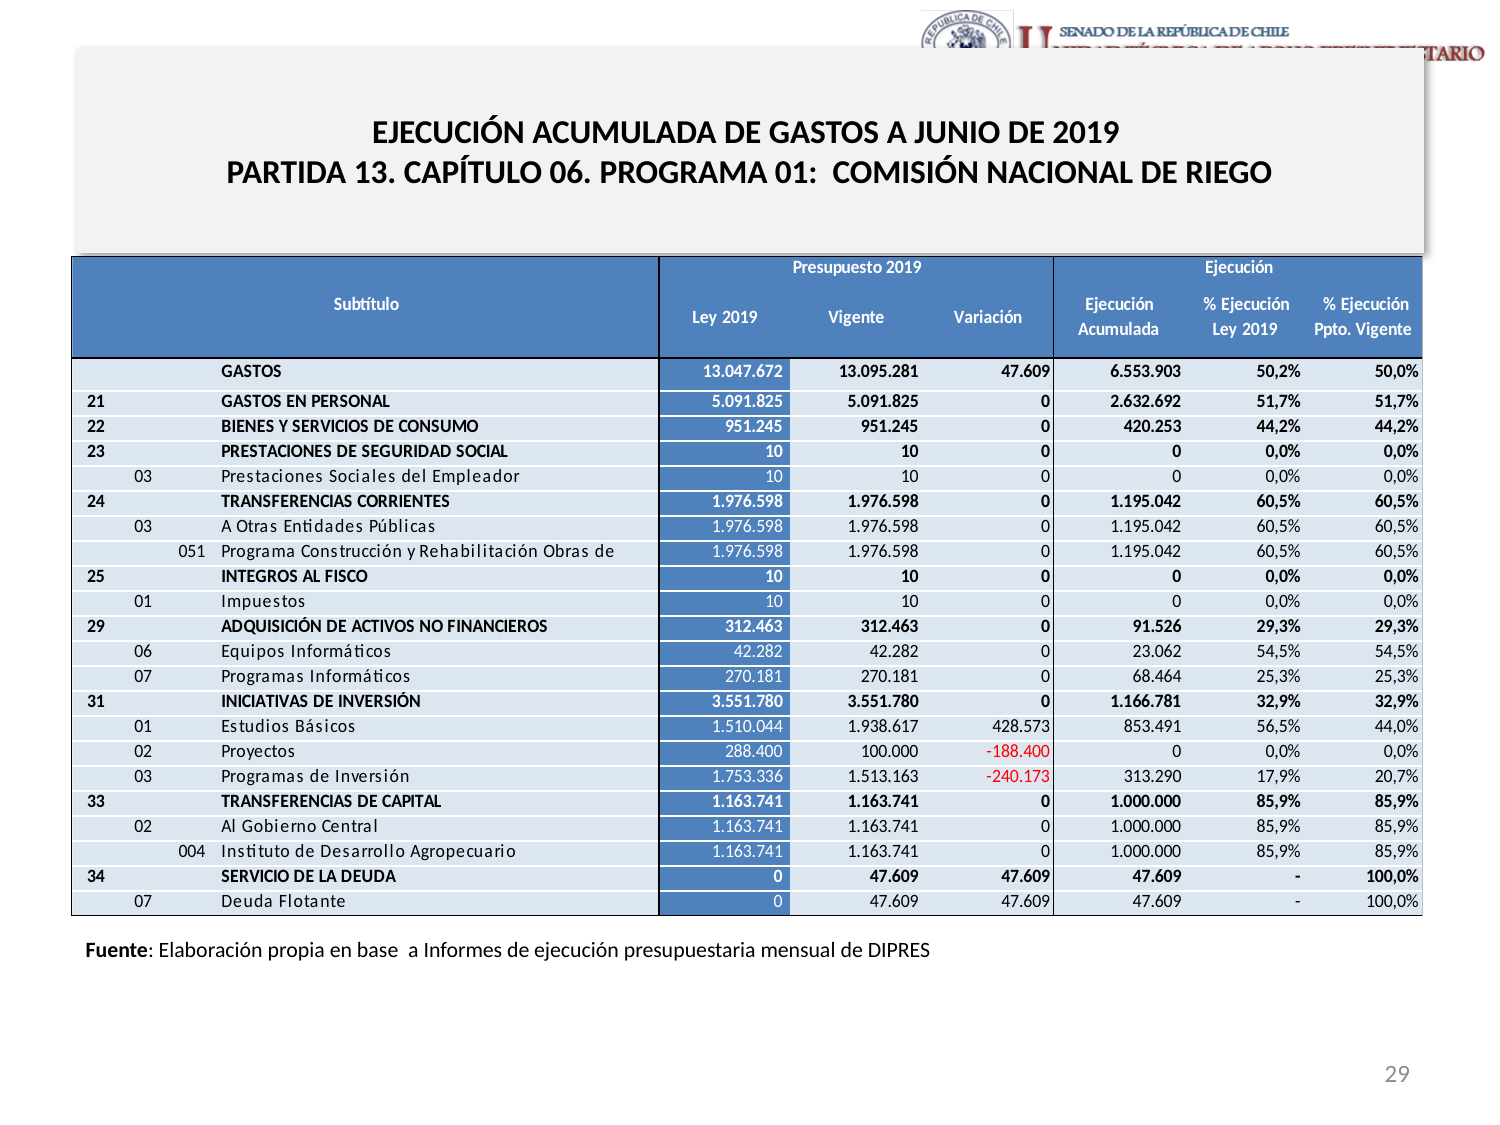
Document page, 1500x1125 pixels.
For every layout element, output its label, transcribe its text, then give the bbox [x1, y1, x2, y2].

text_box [70, 255, 1424, 918]
picture [921, 0, 1500, 113]
footer Fuente: Elaboración propia en base a Informes de ejecución presupuestaria mensual de DIPRES [70, 927, 1288, 976]
text_box en miles de pesos de 2019 [64, 204, 74, 256]
slide_number 29 [1074, 1042, 1425, 1103]
title EJECUCIÓN ACUMULADA DE GASTOS A JUNIO DE 2019 PARTIDA 13. CAPÍTULO 06. PROGRAMA 01: COMISIÓN NACIONAL DE RIEGO [76, 48, 1424, 253]
